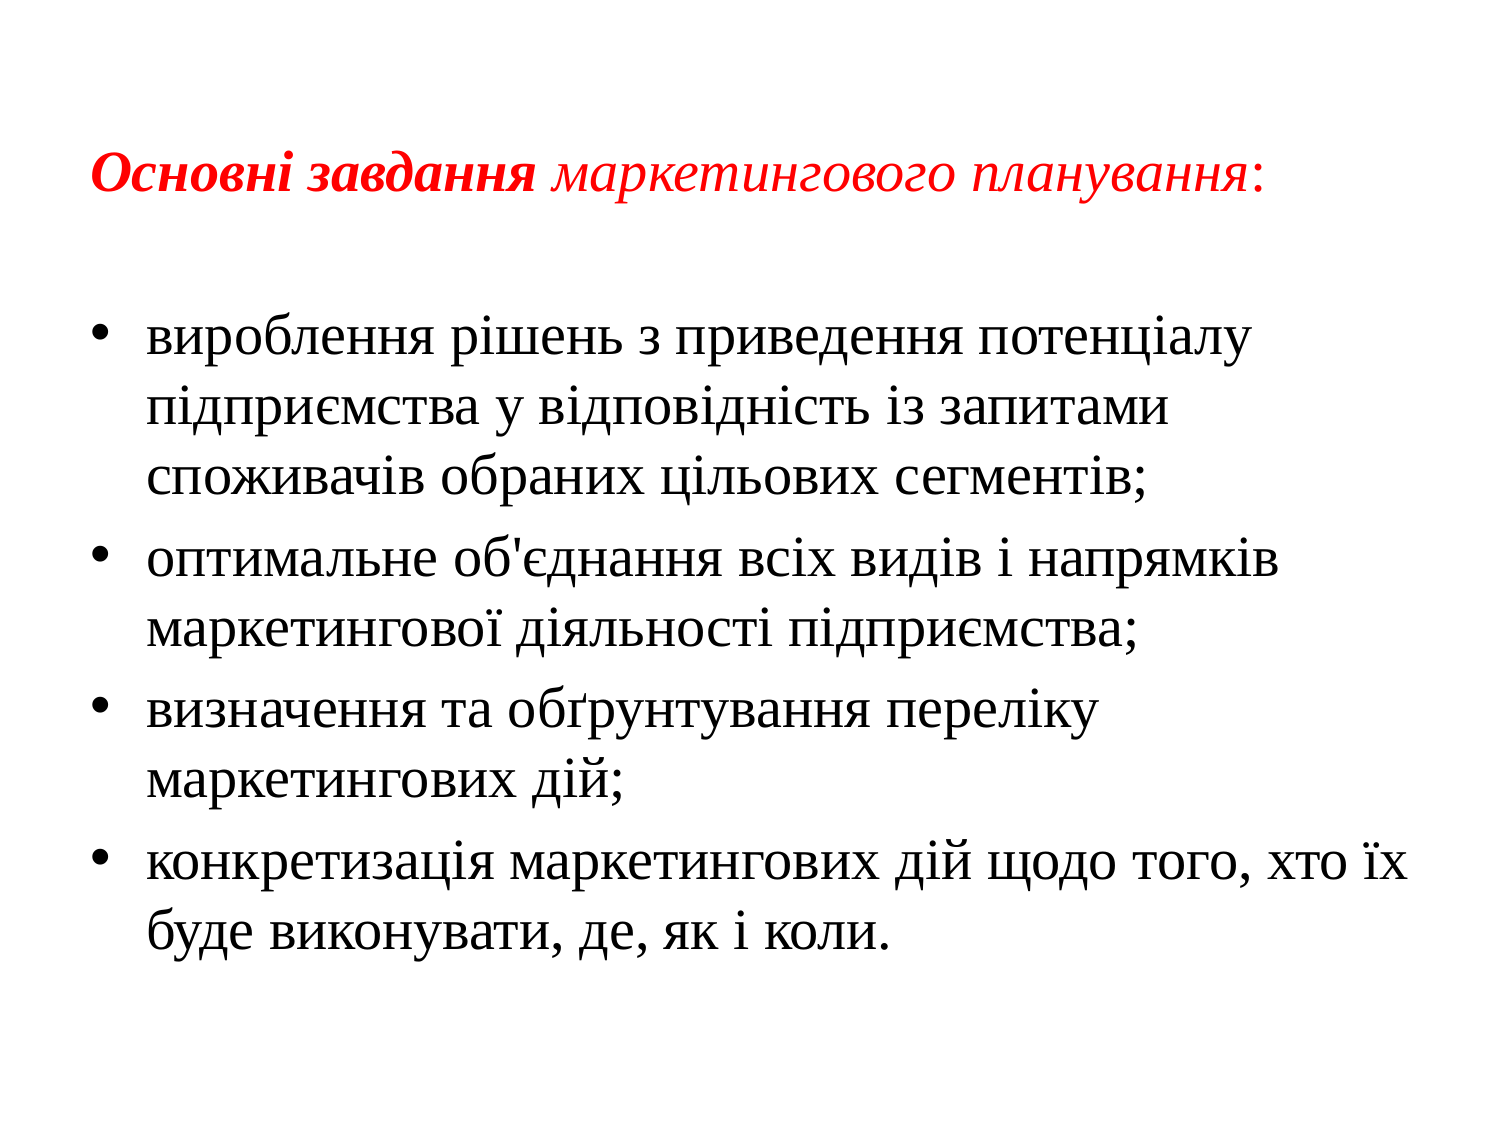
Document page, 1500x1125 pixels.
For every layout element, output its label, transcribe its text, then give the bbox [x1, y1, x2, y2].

list Основні завдання маркетингового планування: вироблення рішень з приведення потенціалу підприємства у відповідність із запитами споживачів обраних цільових сегментів; оптимальне об'єднання всіх видів і напрямків маркетингової діяльності підприємства; визначення та обґрунтування переліку маркетингових дій; конкретизація маркетингових дій щодо того, хто їх буде виконувати, де, як і коли. [75, 125, 1459, 1000]
